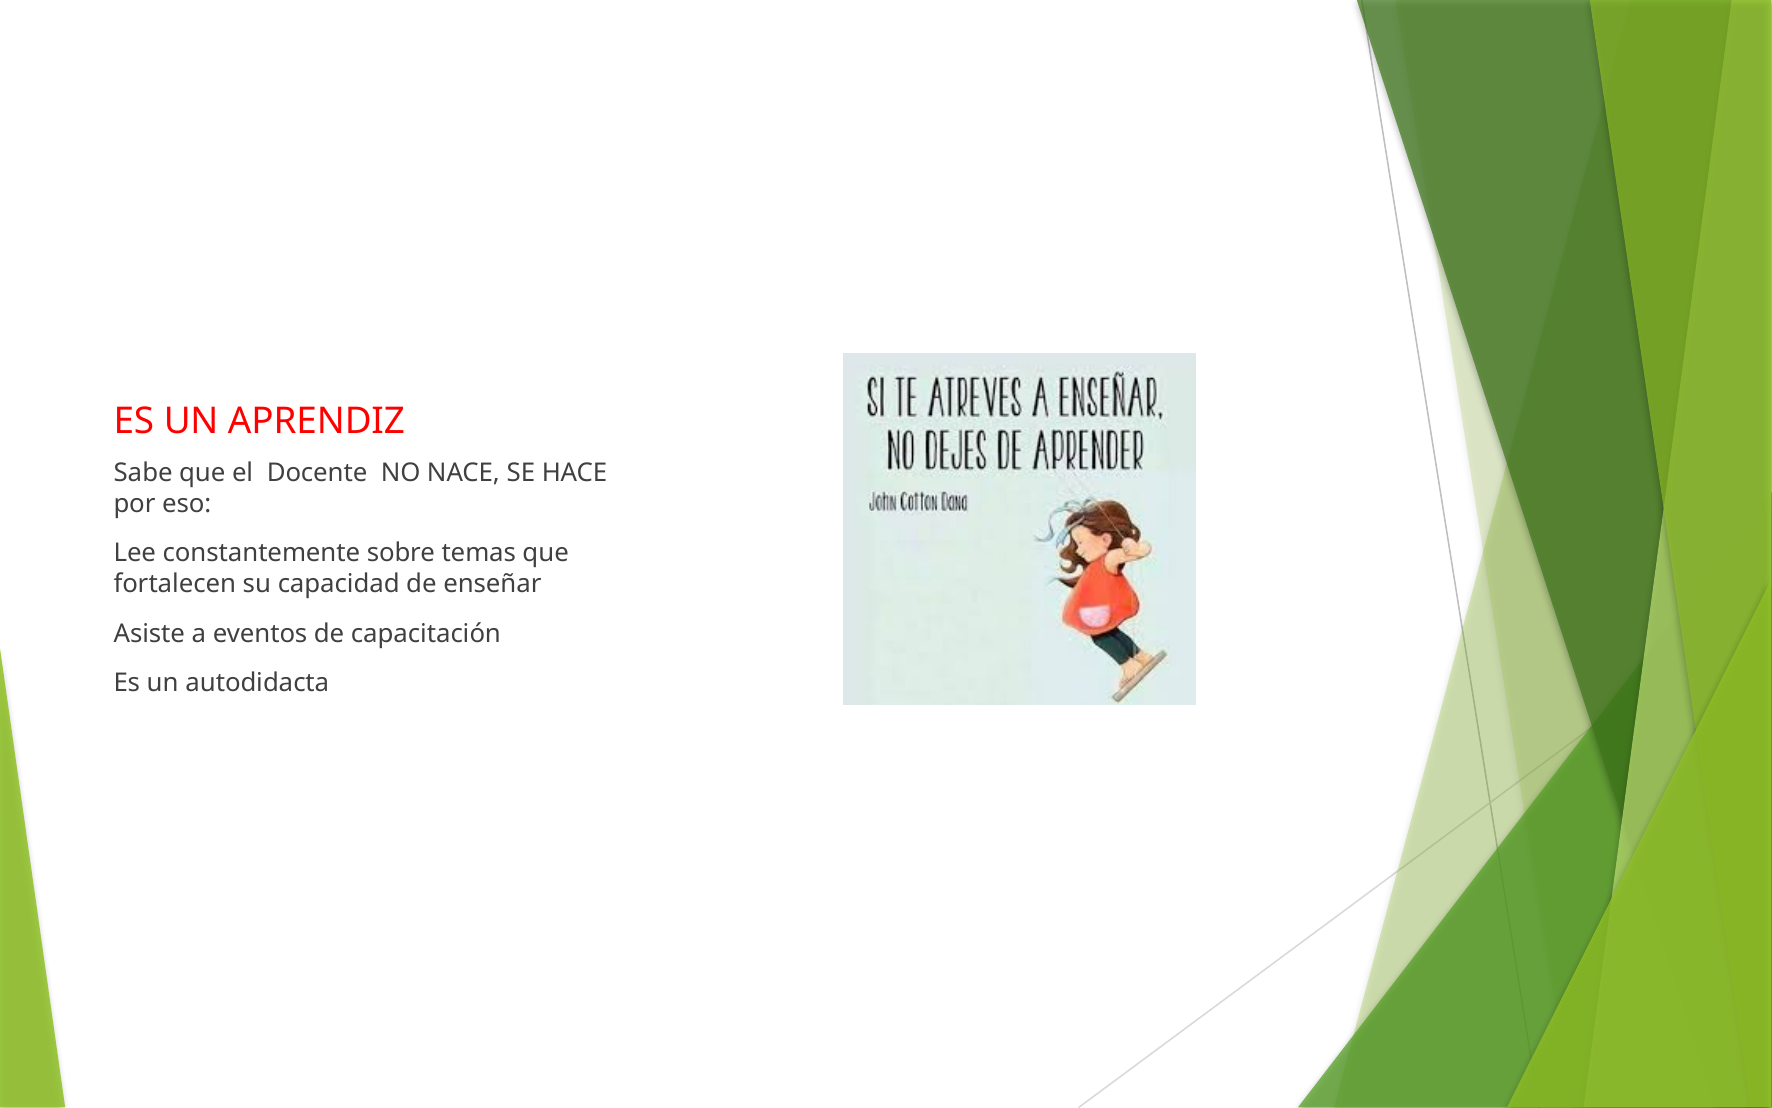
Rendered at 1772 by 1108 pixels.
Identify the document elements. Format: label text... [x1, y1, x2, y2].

list Sabe que el Docente NO NACE, SE HACE por eso: Lee constantemente sobre temas que fortalecen su capacidad de enseñar Asiste a eventos de capacitación Es un autodidacta [98, 448, 659, 788]
title ES UN APRENDIZ [98, 241, 659, 448]
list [843, 352, 1196, 706]
